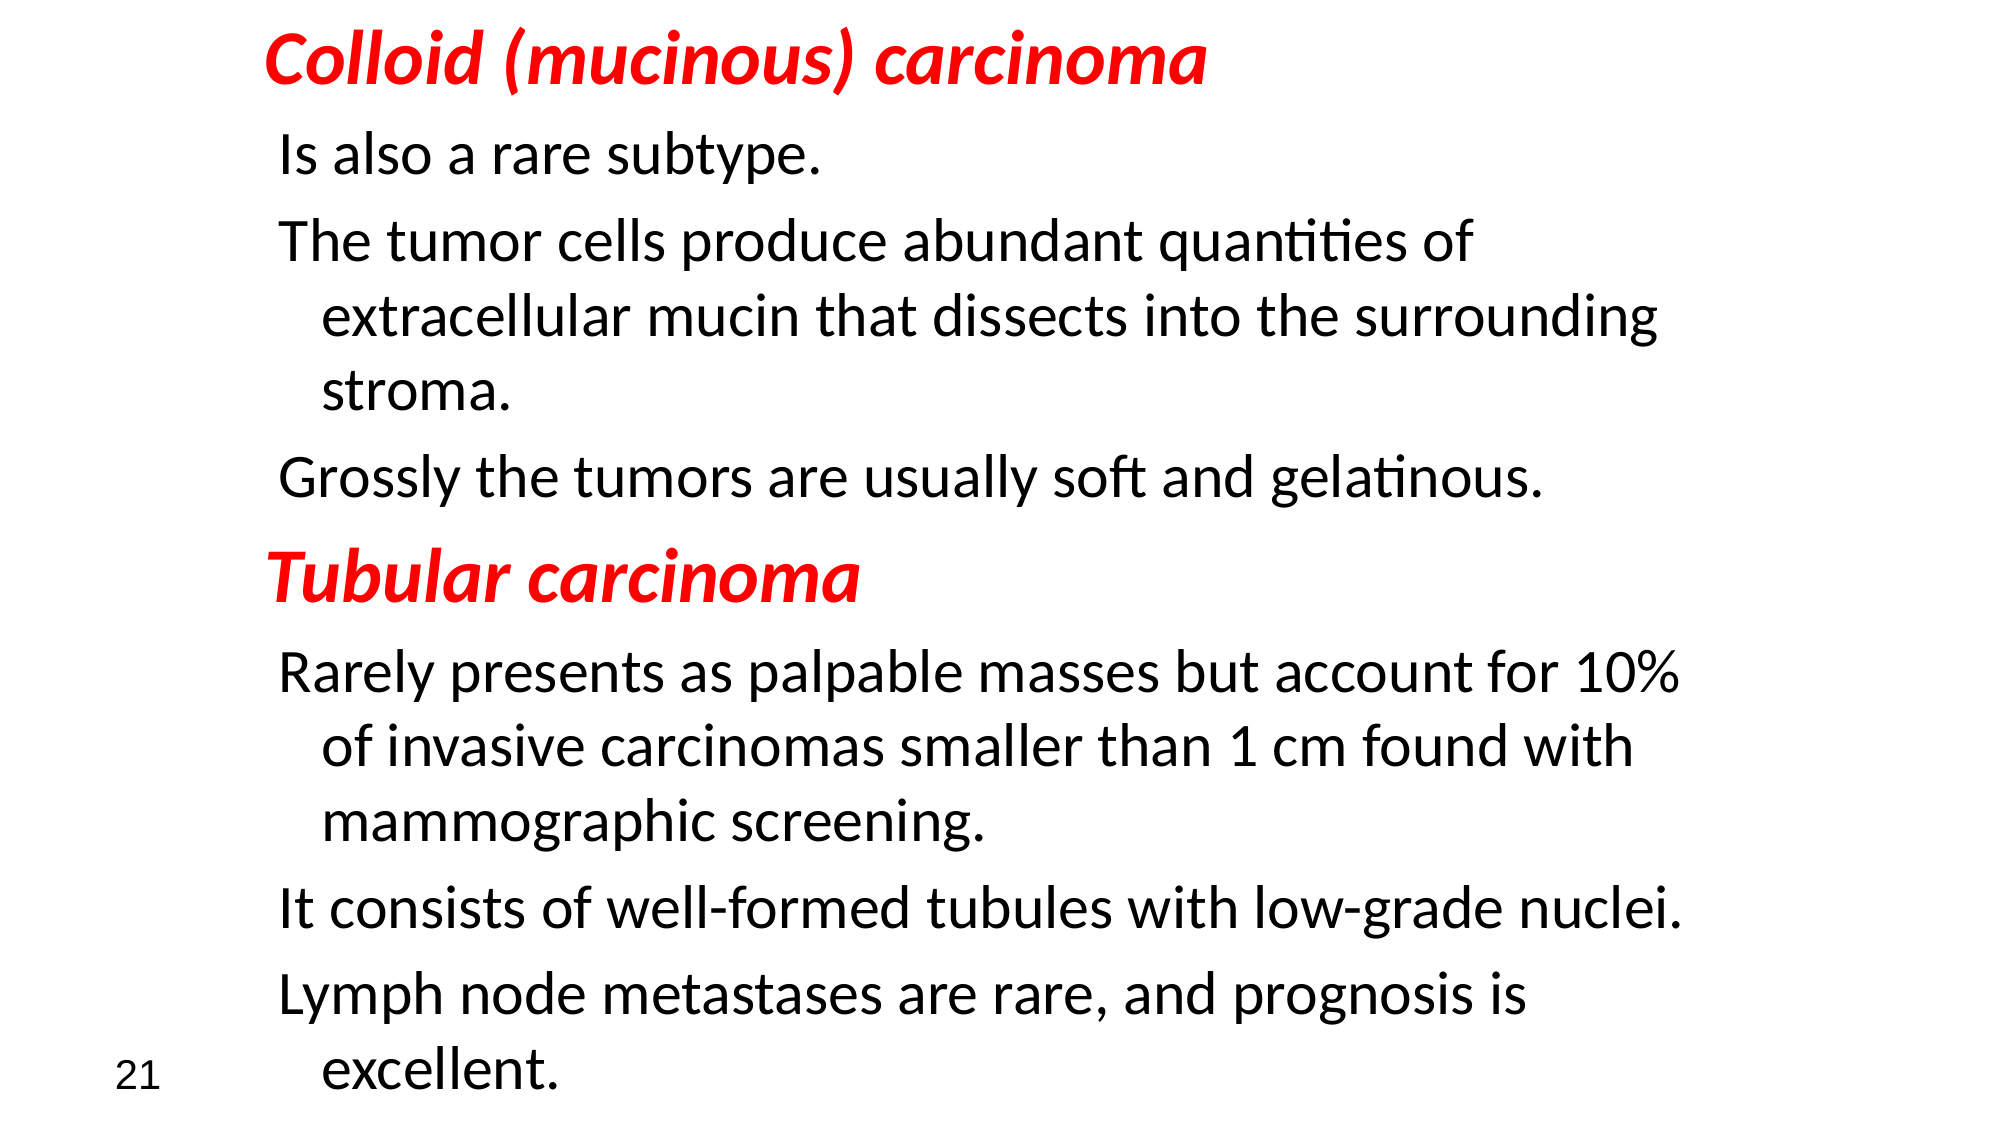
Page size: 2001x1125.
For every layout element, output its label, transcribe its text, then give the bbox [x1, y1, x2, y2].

slide_number 21 [99, 1042, 567, 1103]
list Colloid (mucinous) carcinoma Is also a rare subtype. The tumor cells produce abundant quantities of extracellular mucin that dissects into the surrounding stroma. Grossly the tumors are usually soft and gelatinous. Tubular carcinoma Rarely presents as palpable masses but account for 10% of invasive carcinomas smaller than 1 cm found with mammographic screening. It consists of well-formed tubules with low-grade nuclei. Lymph node metastases are rare, and prognosis is excellent. [249, 0, 1750, 1125]
